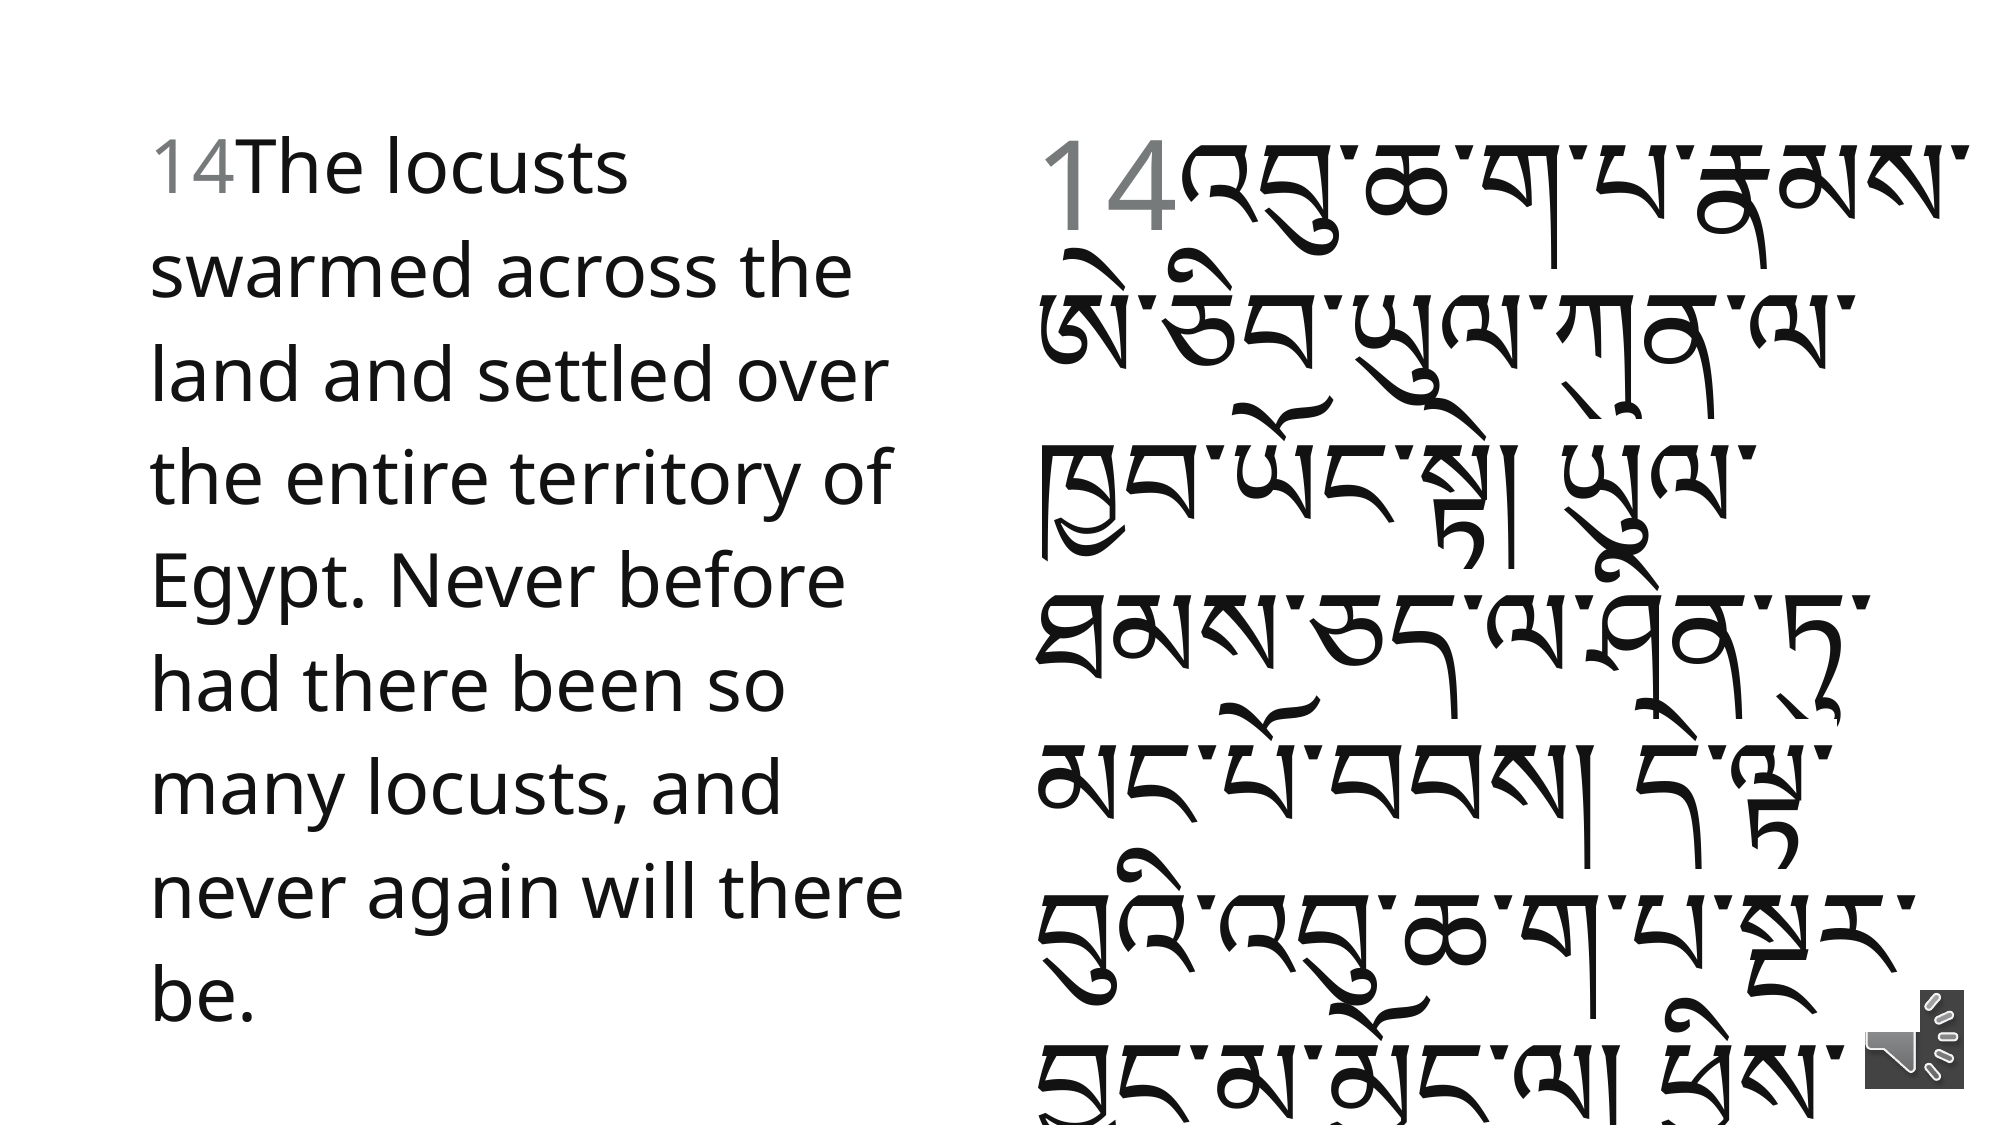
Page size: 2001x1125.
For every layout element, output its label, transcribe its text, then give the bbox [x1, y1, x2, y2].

picture [1864, 989, 1965, 1090]
text_box 14The locusts swarmed across the land and settled over the entire territory of Egypt. Never before had there been so many locusts, and never again will there be. [134, 98, 981, 1030]
text_box 14འབུ་ཆ་ག་པ་རྣམས་ཨེ་ཅིབ་ཡུལ་ཀུན་ལ་ཁྱབ་ཡོང་སྟེ། ཡུལ་ཐམས་ཅད་ལ་ཤིན་ཏུ་མང་པོ་བབས། དེ་ལྟ་བུའི་འབུ་ཆ་ག་པ་སྔར་བྱུང་མ་མྱོང་ལ། ཕྱིས་སུའང་འབྱུང་བར་མི་འགྱུར། [1019, 98, 2000, 1030]
